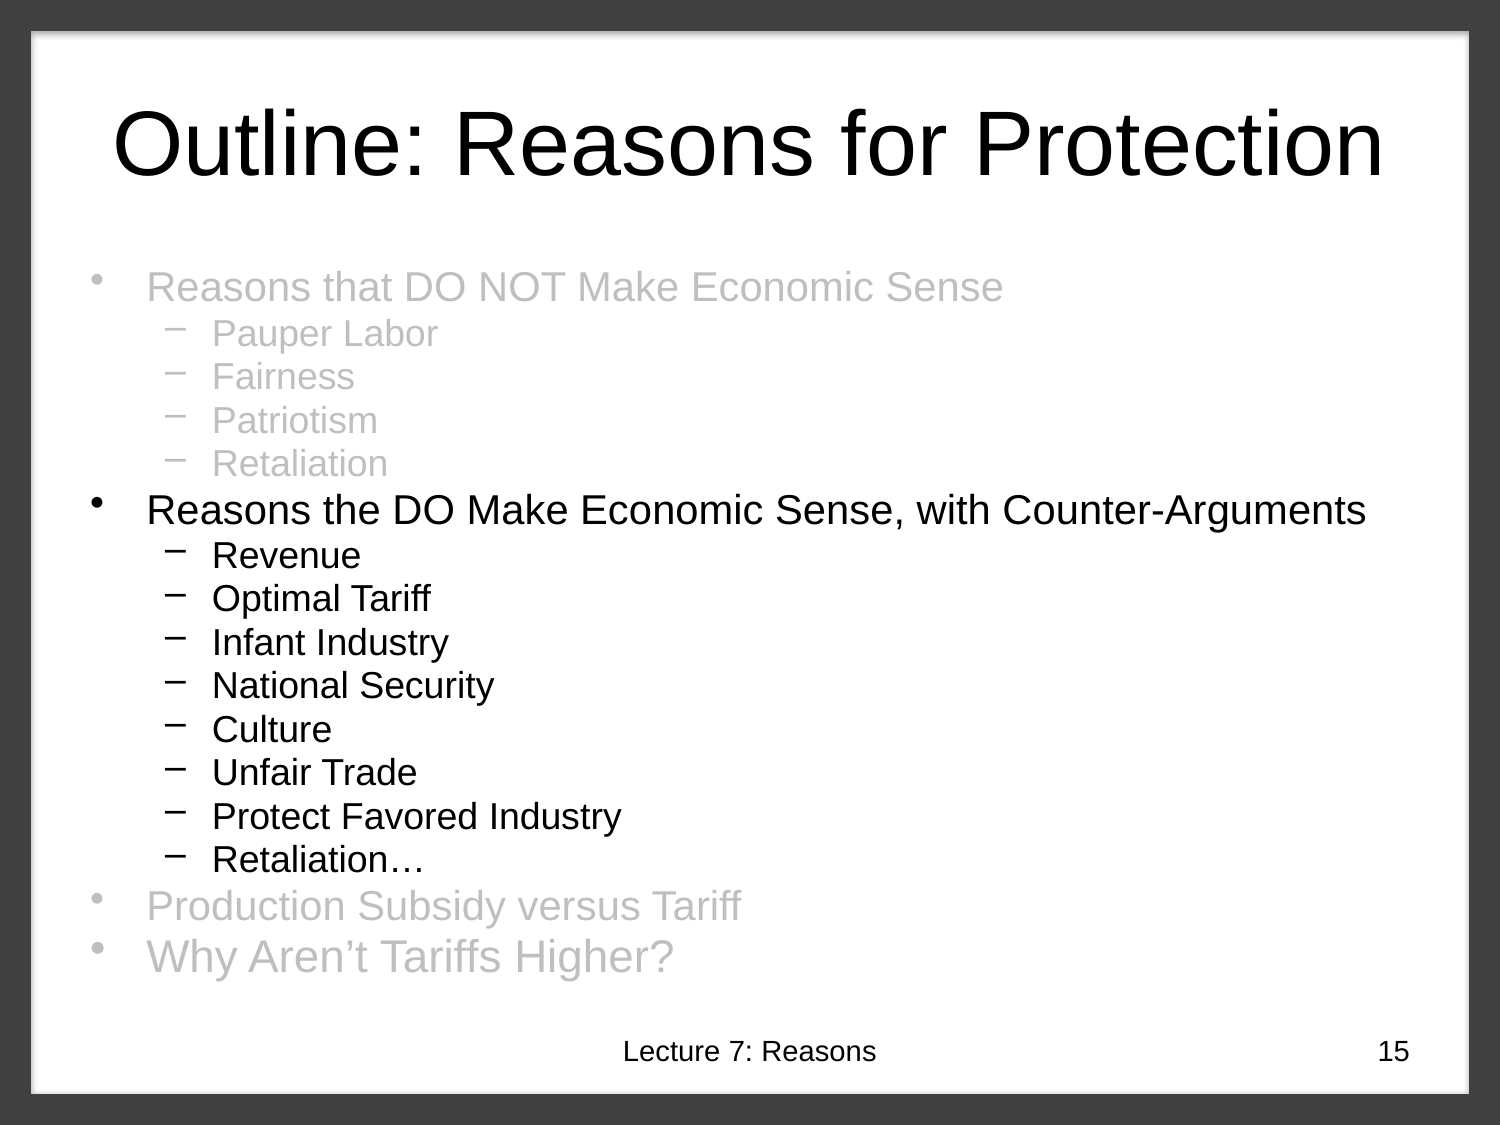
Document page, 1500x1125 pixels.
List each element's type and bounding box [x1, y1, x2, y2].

text_box [0, 0, 1500, 1125]
